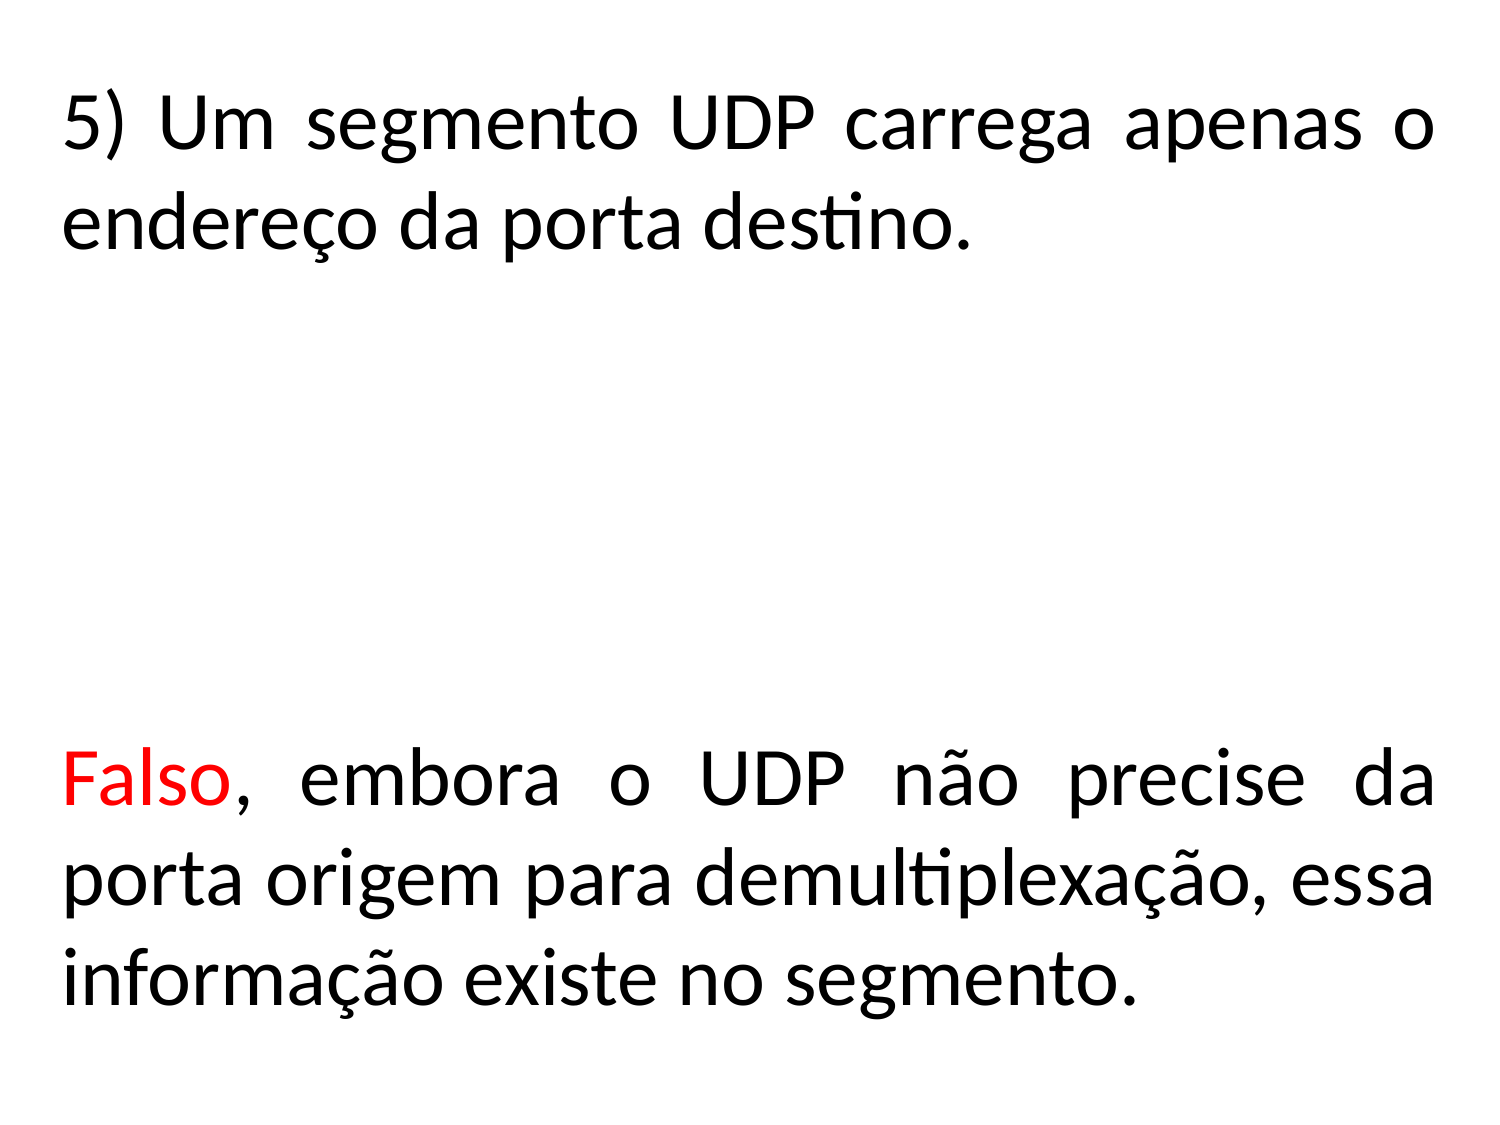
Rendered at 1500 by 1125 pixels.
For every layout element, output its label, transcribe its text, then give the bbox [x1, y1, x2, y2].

text_box 5) Um segmento UDP carrega apenas o endereço da porta destino. [46, 58, 1454, 274]
text_box Falso, embora o UDP não precise da porta origem para demultiplexação, essa informação existe no segmento. [46, 714, 1454, 1030]
